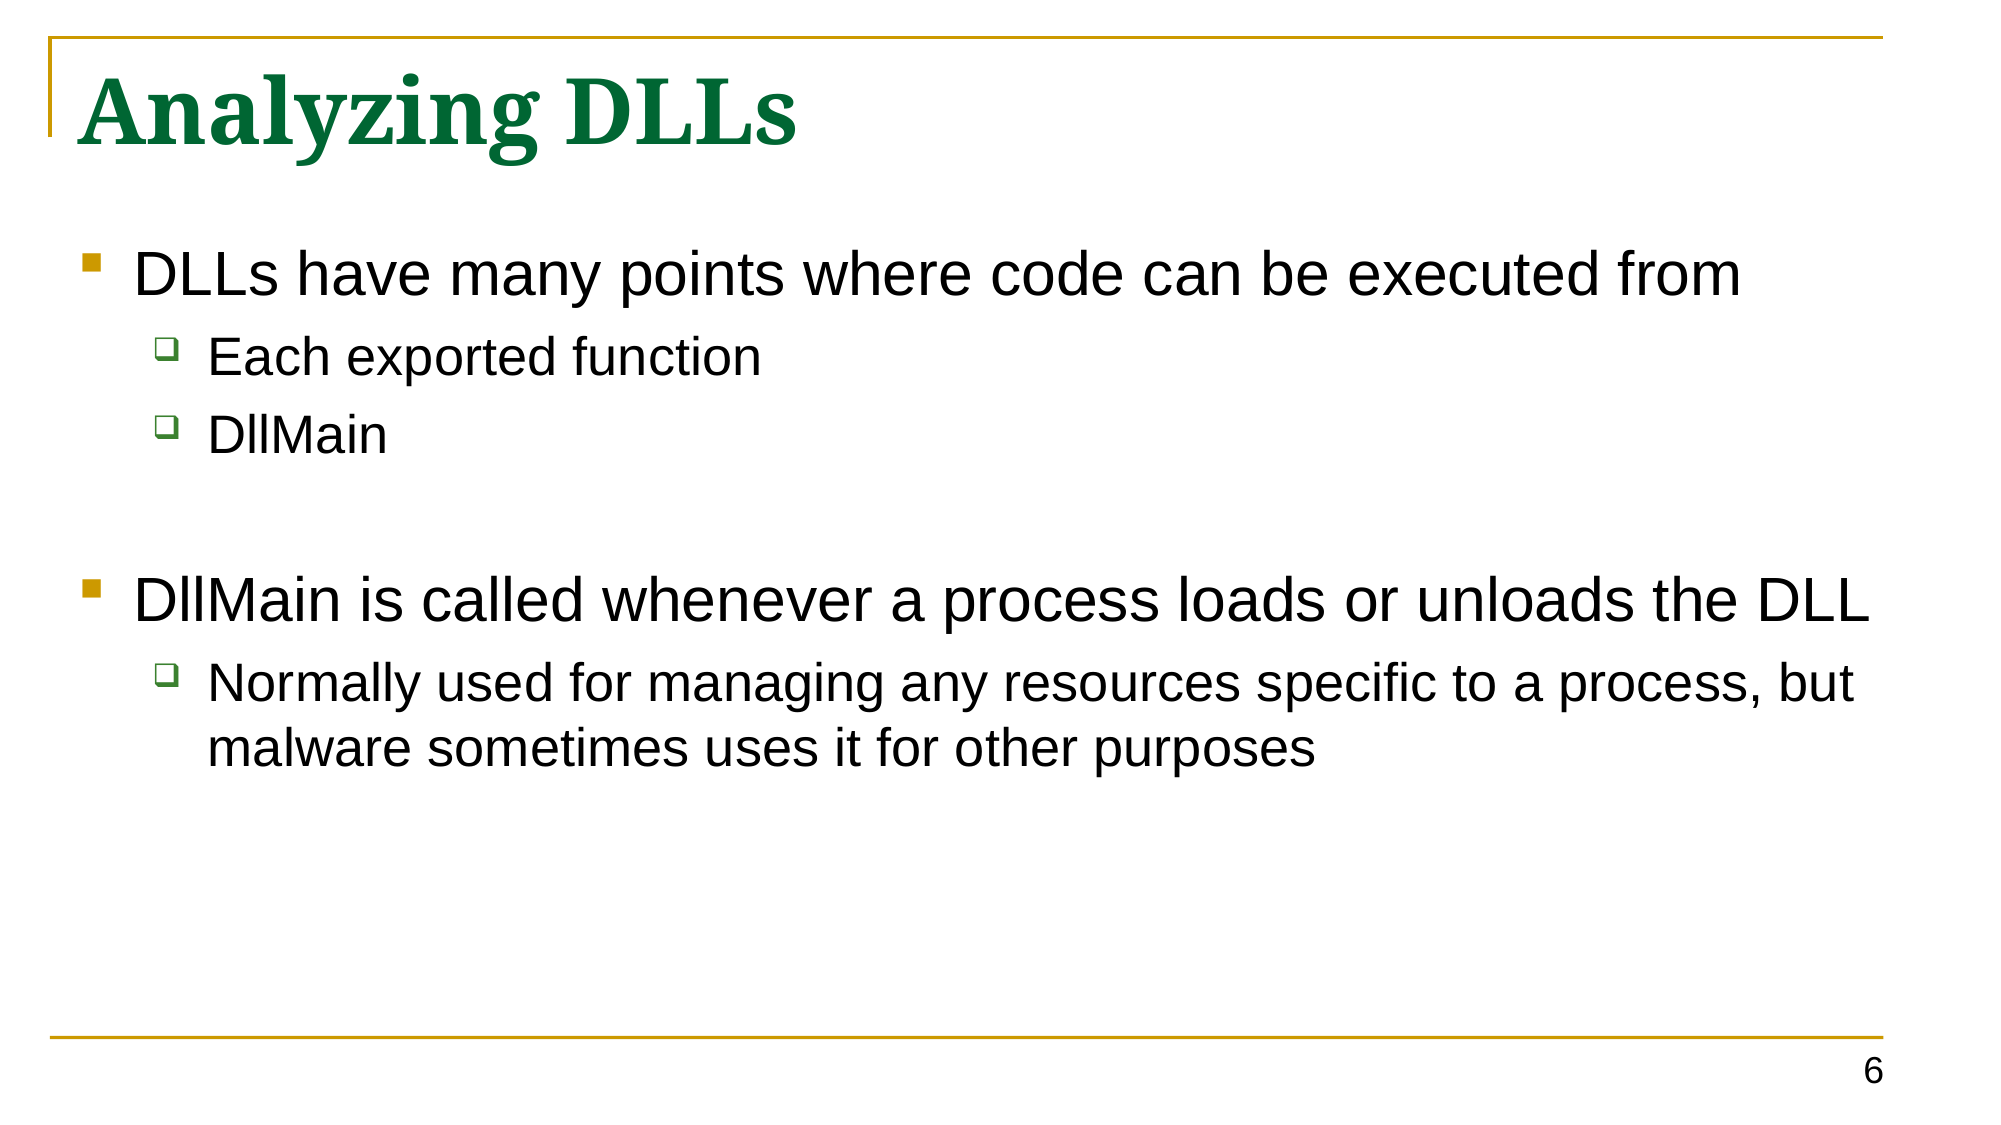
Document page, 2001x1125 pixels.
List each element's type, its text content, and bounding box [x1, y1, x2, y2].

title Analyzing DLLs [62, 45, 1899, 271]
list DLLs have many points where code can be executed from Each exported function DllMain DllMain is called whenever a process loads or unloads the DLL Normally used for managing any resources specific to a process, but malware sometimes uses it for other purposes [62, 271, 1899, 1018]
